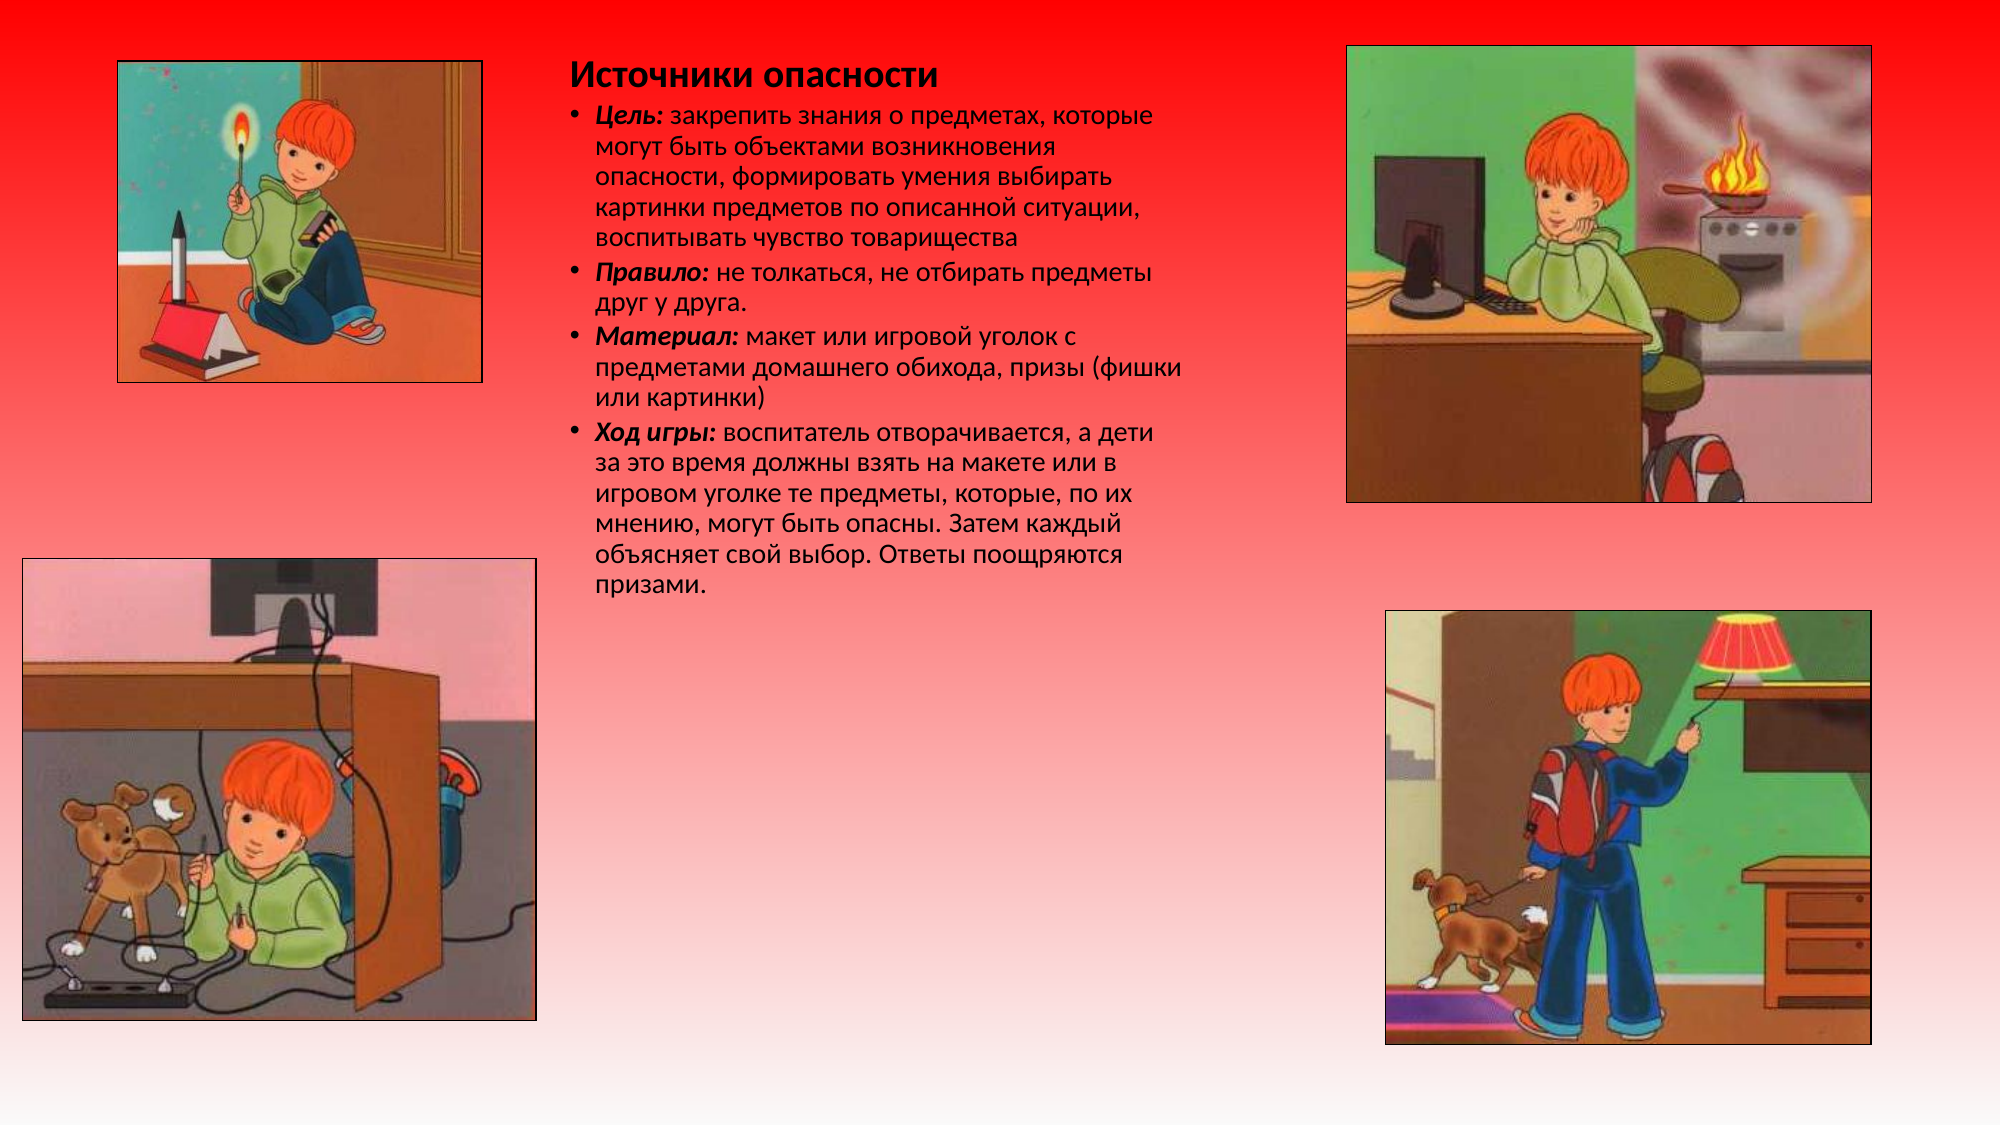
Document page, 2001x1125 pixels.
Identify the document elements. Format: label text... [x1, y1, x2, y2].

picture [23, 559, 536, 1020]
picture [1386, 611, 1871, 1044]
list Источники опасности Цель: закрепить знания о предметах, которые могут быть объектами возникновения опасности, формировать умения выбирать картинки предметов по описанной ситуации, воспитывать чувство товарищества Правило: не толкаться, не отбирать предметы друг у друга. Материал: макет или игровой уголок с предметами домашнего обихода, призы (фишки или картинки) Ход игры: воспитатель отворачивается, а дети за это время должны взять на макете или в игровом уголке те предметы, которые, по их мнению, могут быть опасны. Затем каждый объясняет свой выбор. Ответы поощряются призами. [554, 46, 1200, 672]
picture [1347, 46, 1871, 502]
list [118, 61, 482, 382]
